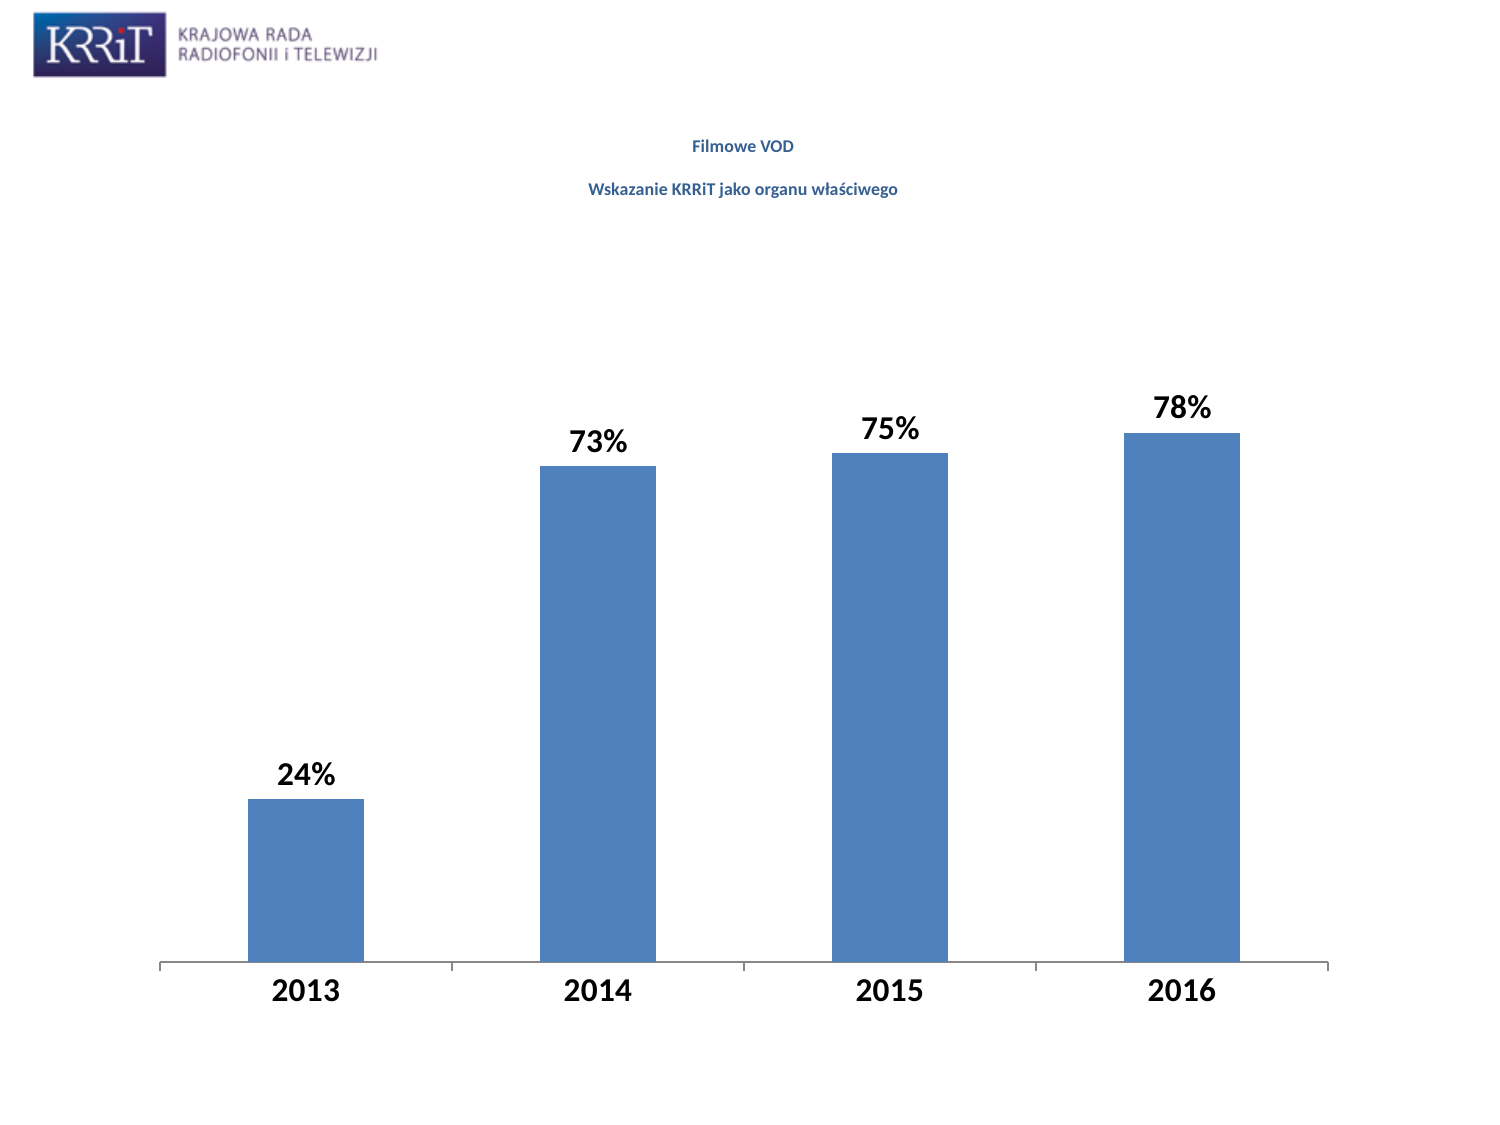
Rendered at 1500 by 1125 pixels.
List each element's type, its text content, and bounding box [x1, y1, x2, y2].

text_box Filmowe VOD Wskazanie KRRiT jako organu właściwego [29, 85, 1458, 256]
picture [29, 3, 382, 86]
chart [135, 337, 1353, 1024]
